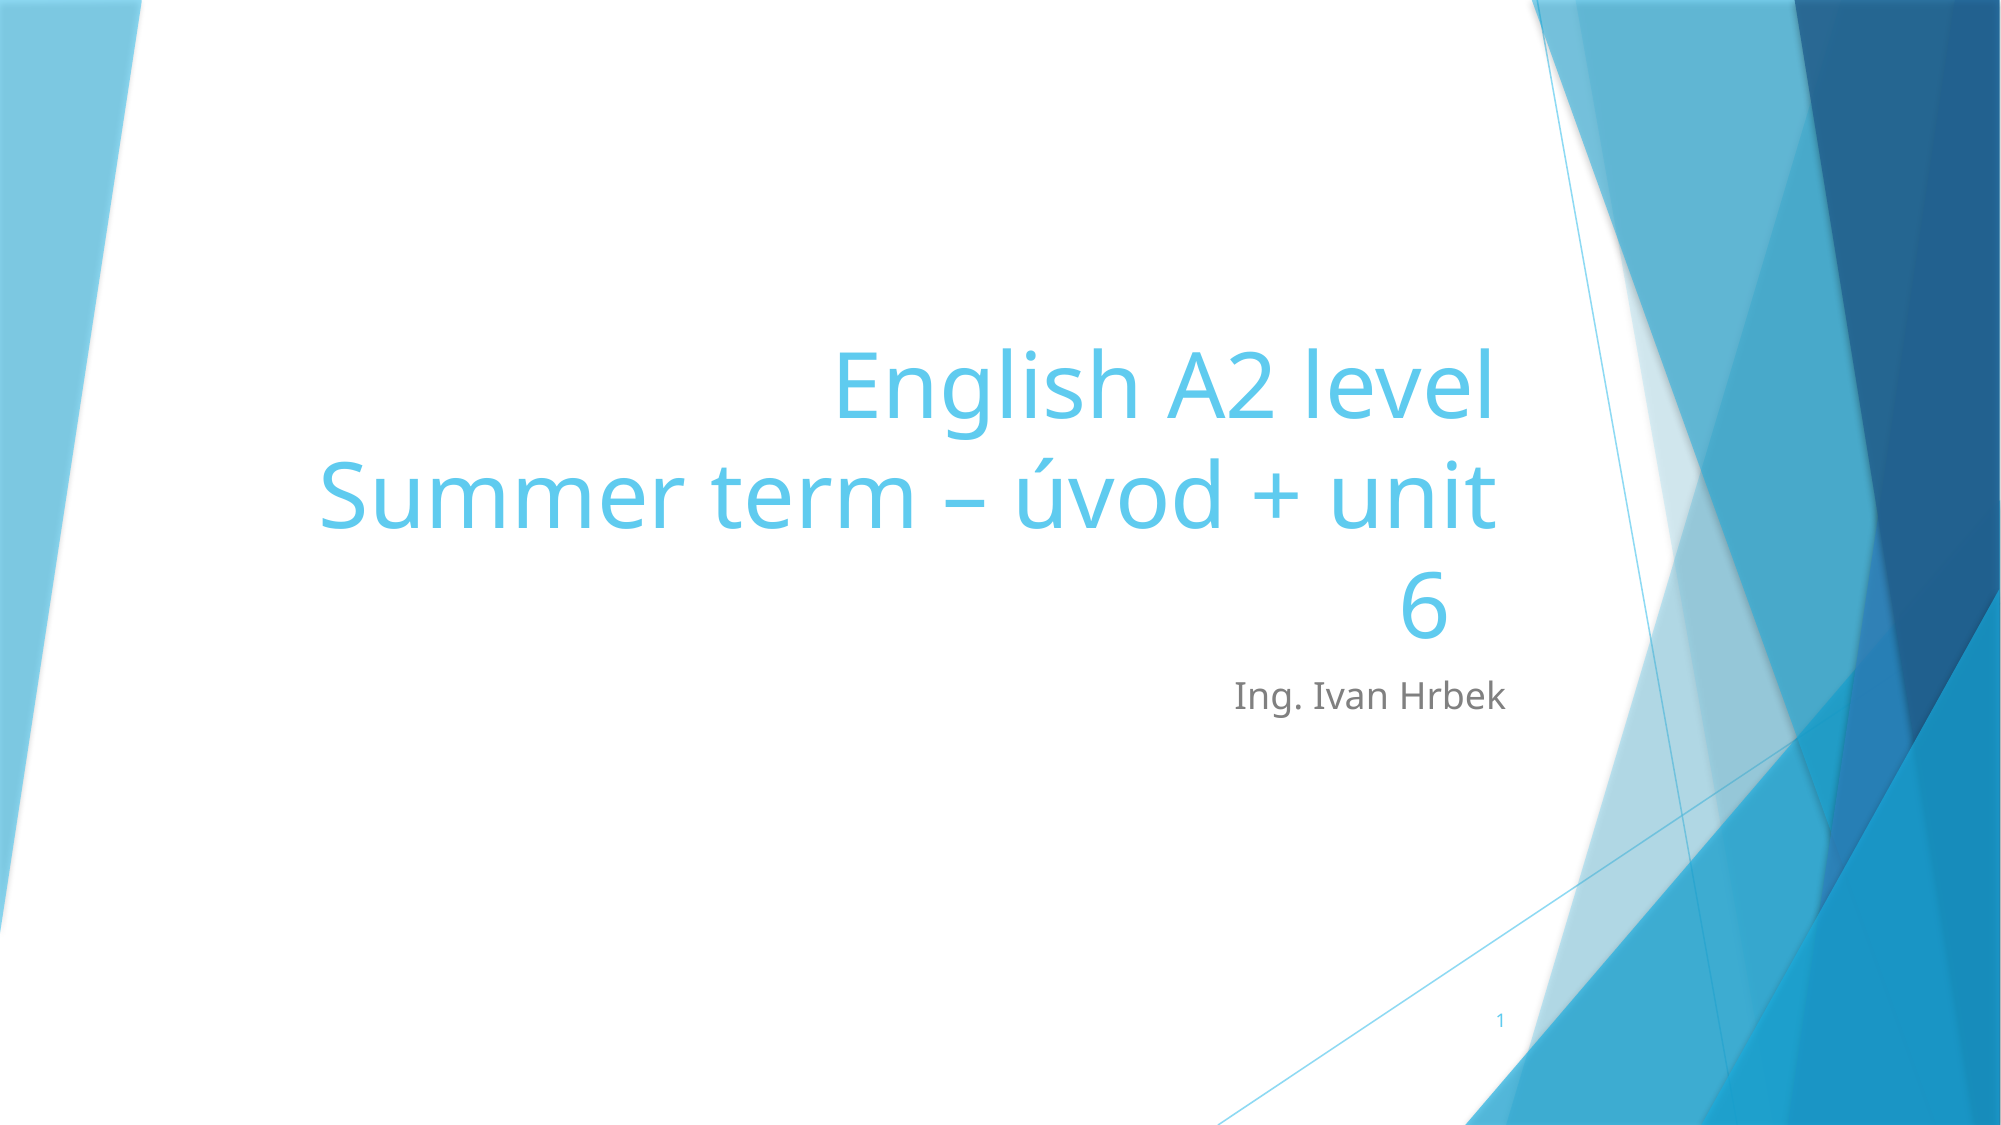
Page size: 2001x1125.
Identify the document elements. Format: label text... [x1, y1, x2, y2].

subtitle Ing. Ivan Hrbek [247, 664, 1522, 845]
slide_number 1 [1409, 991, 1522, 1051]
title English A2 level Summer term – úvod + unit 6 [239, 394, 1514, 665]
